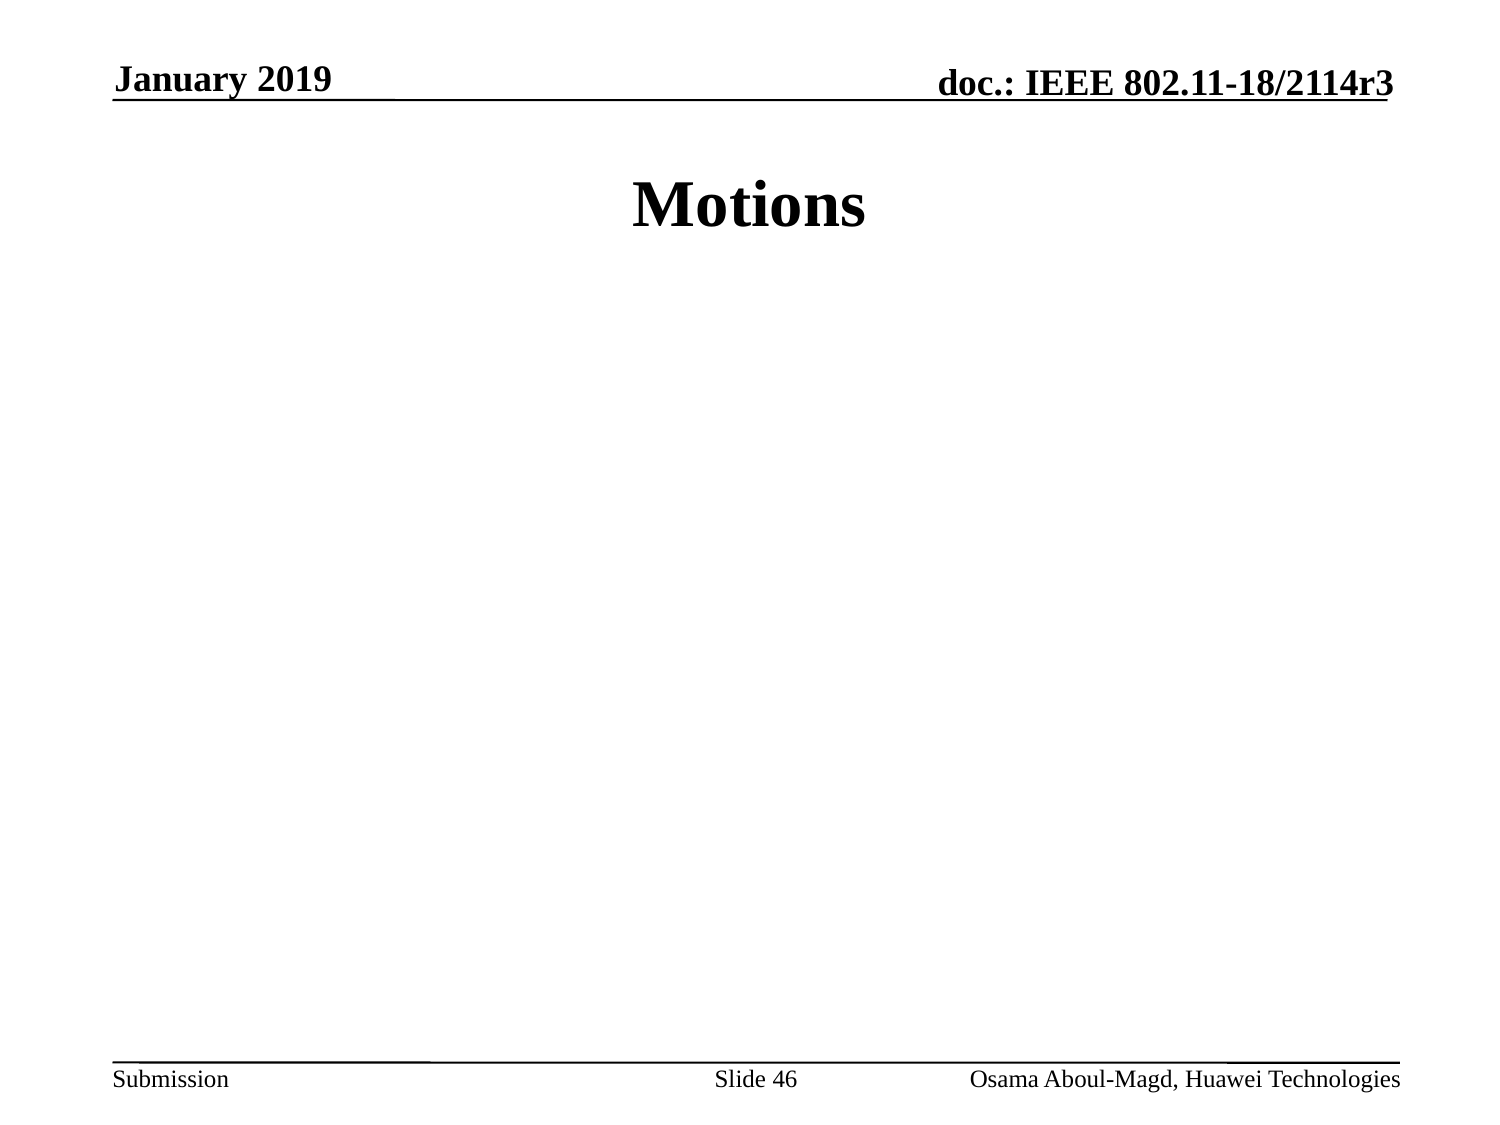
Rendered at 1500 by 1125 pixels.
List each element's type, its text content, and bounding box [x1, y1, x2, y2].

footer Osama Aboul-Magd, Huawei Technologies [878, 1061, 1402, 1093]
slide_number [114, 54, 423, 100]
title Motions [112, 112, 1388, 288]
slide_number Slide 46 [712, 1061, 800, 1123]
